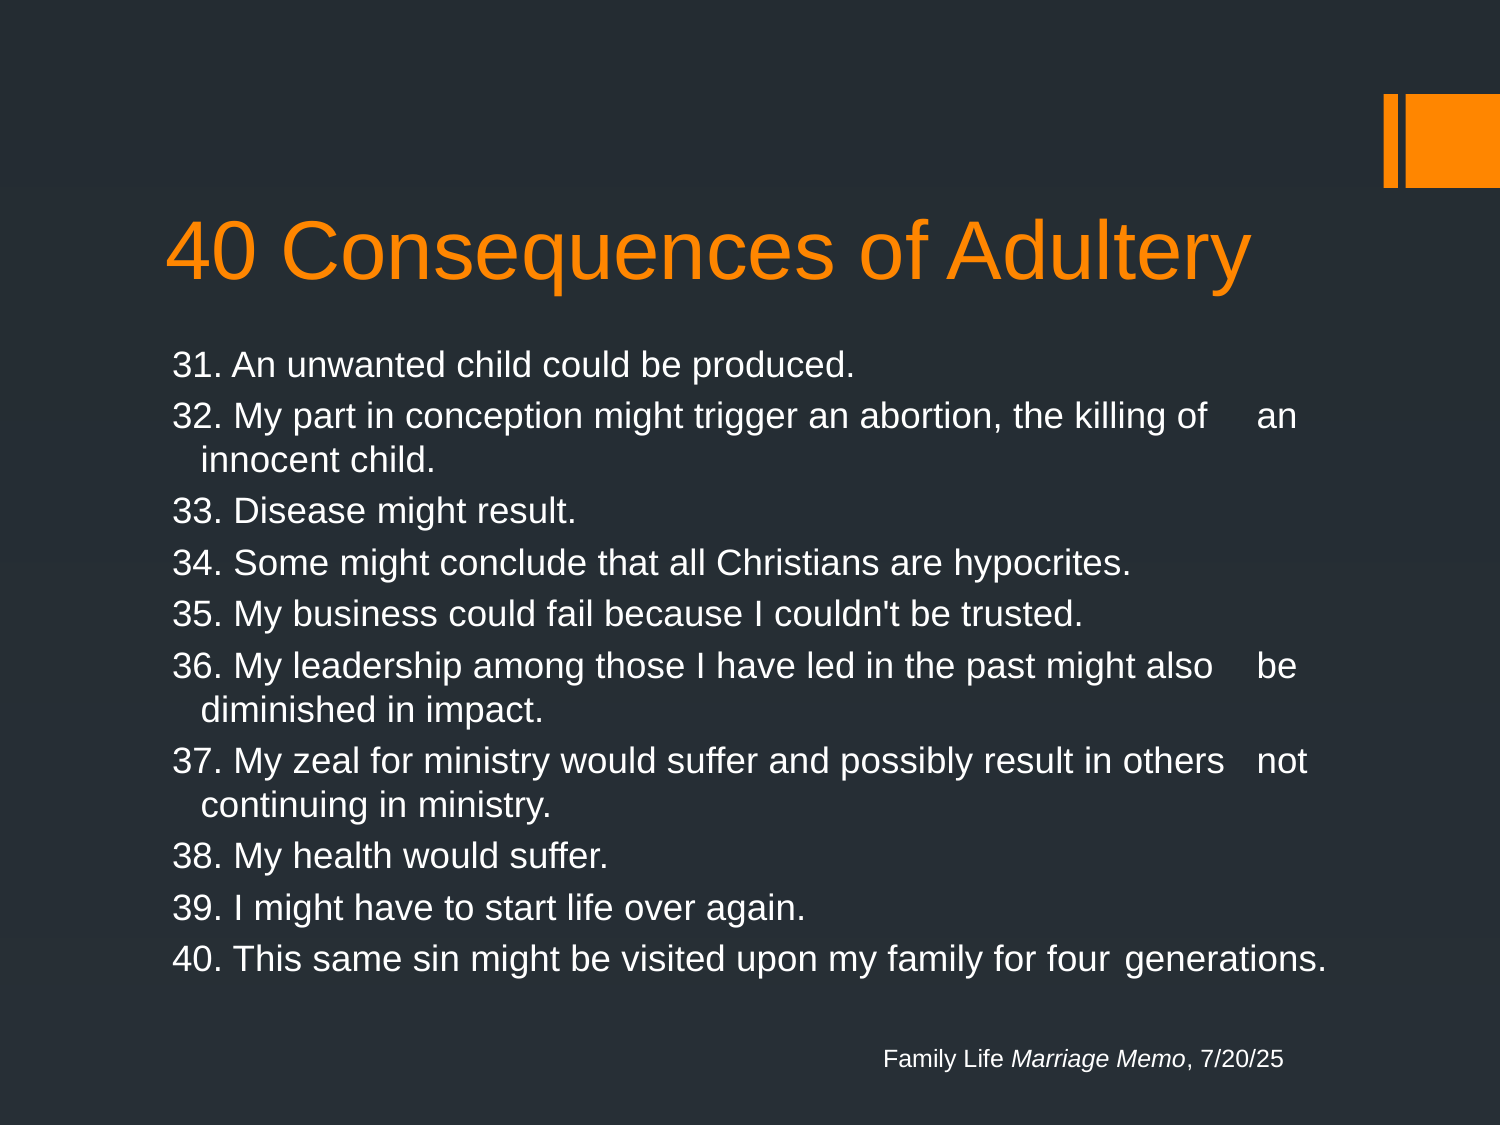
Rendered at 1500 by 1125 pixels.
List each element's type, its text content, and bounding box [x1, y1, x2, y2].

title 40 Consequences of Adultery [150, 155, 1350, 304]
text_box Family Life Marriage Memo, 7/20/25 [868, 1035, 1350, 1080]
list 31. An unwanted child could be produced. 32. My part in conception might trigger an abortion, the killing of an innocent child. 33. Disease might result. 34. Some might conclude that all Christians are hypocrites. 35. My business could fail because I couldn't be trusted. 36. My leadership among those I have led in the past might also be diminished in impact. 37. My zeal for ministry would suffer and possibly result in others not continuing in ministry. 38. My health would suffer. 39. I might have to start life over again. 40. This same sin might be visited upon my family for four generations. [150, 332, 1350, 1035]
